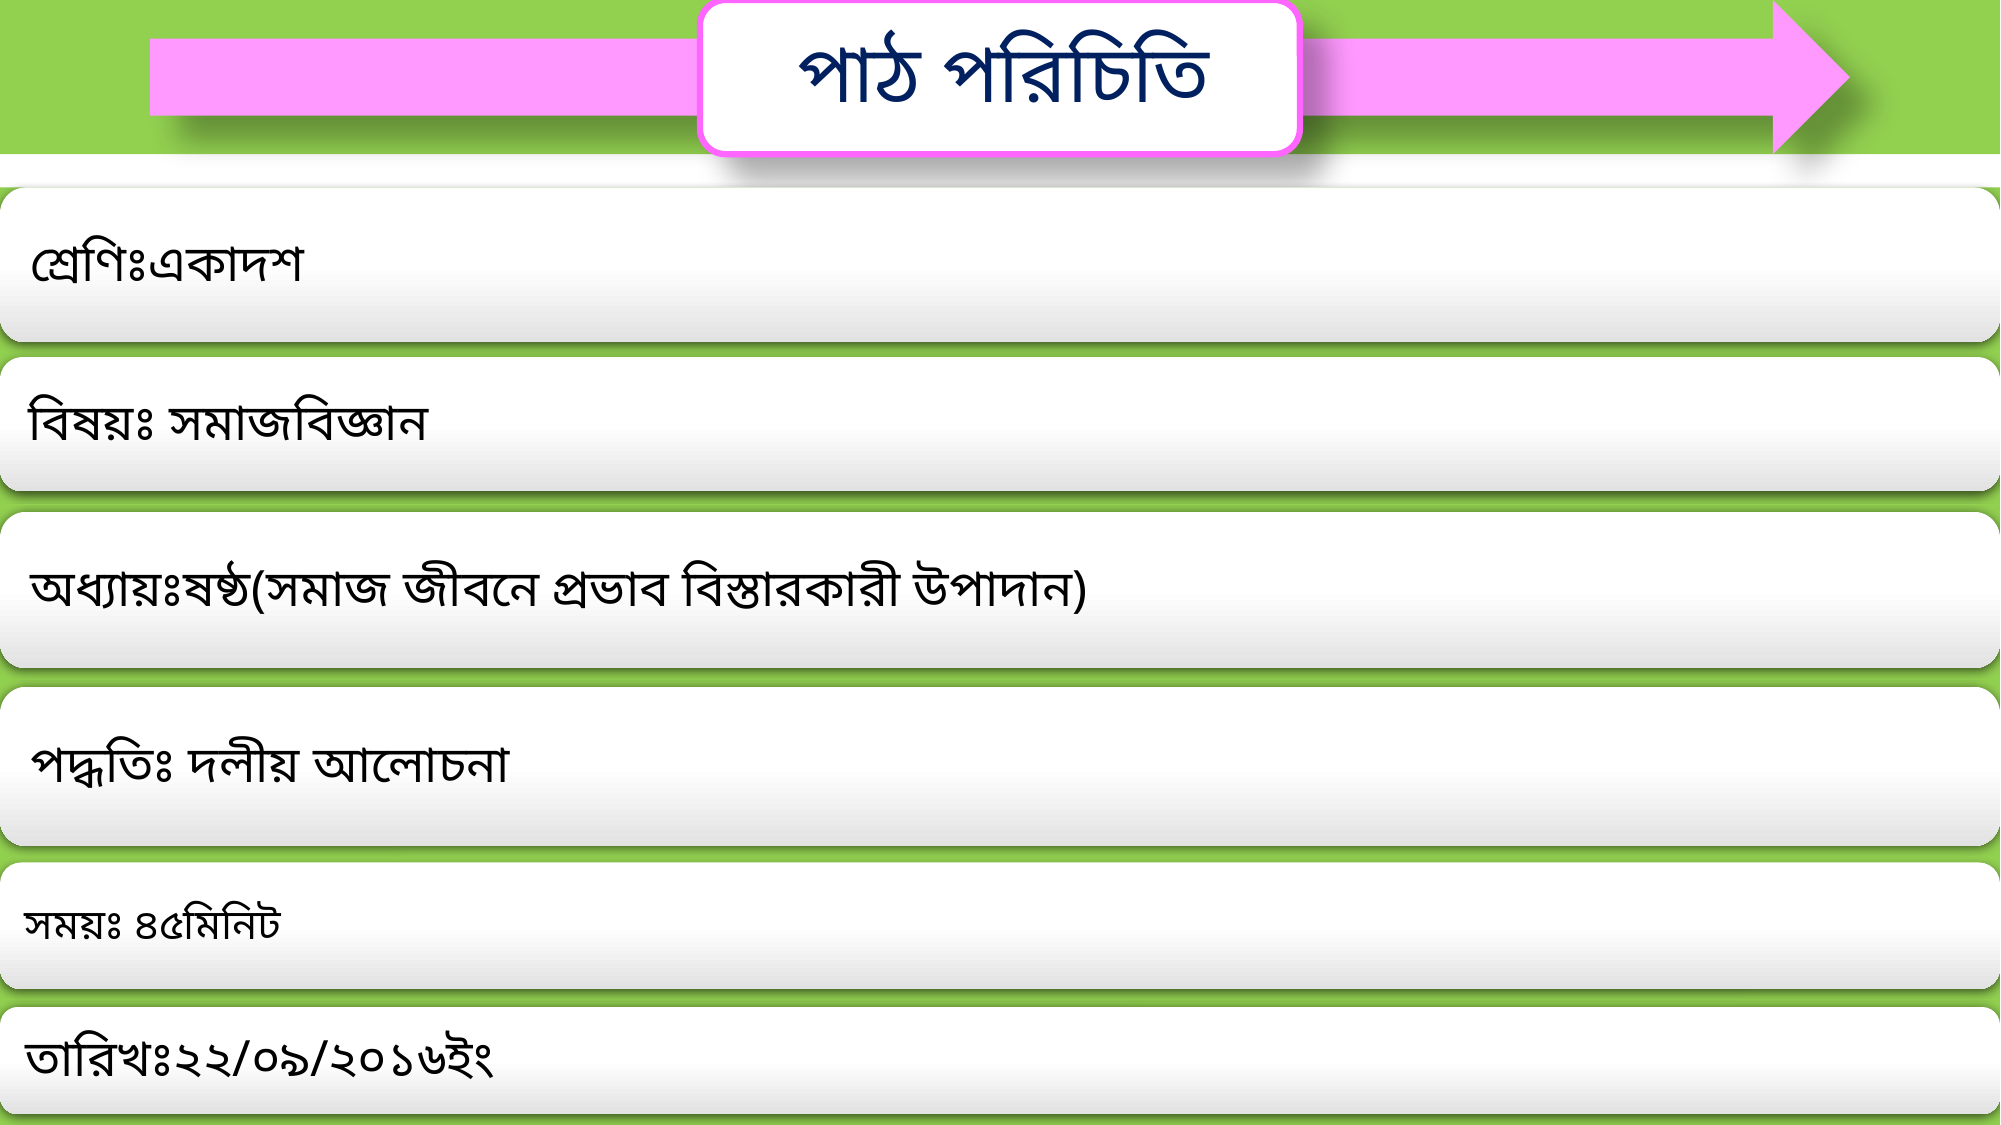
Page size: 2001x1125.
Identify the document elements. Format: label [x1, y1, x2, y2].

text_box [0, 0, 2000, 155]
text_box [0, 187, 2000, 1125]
